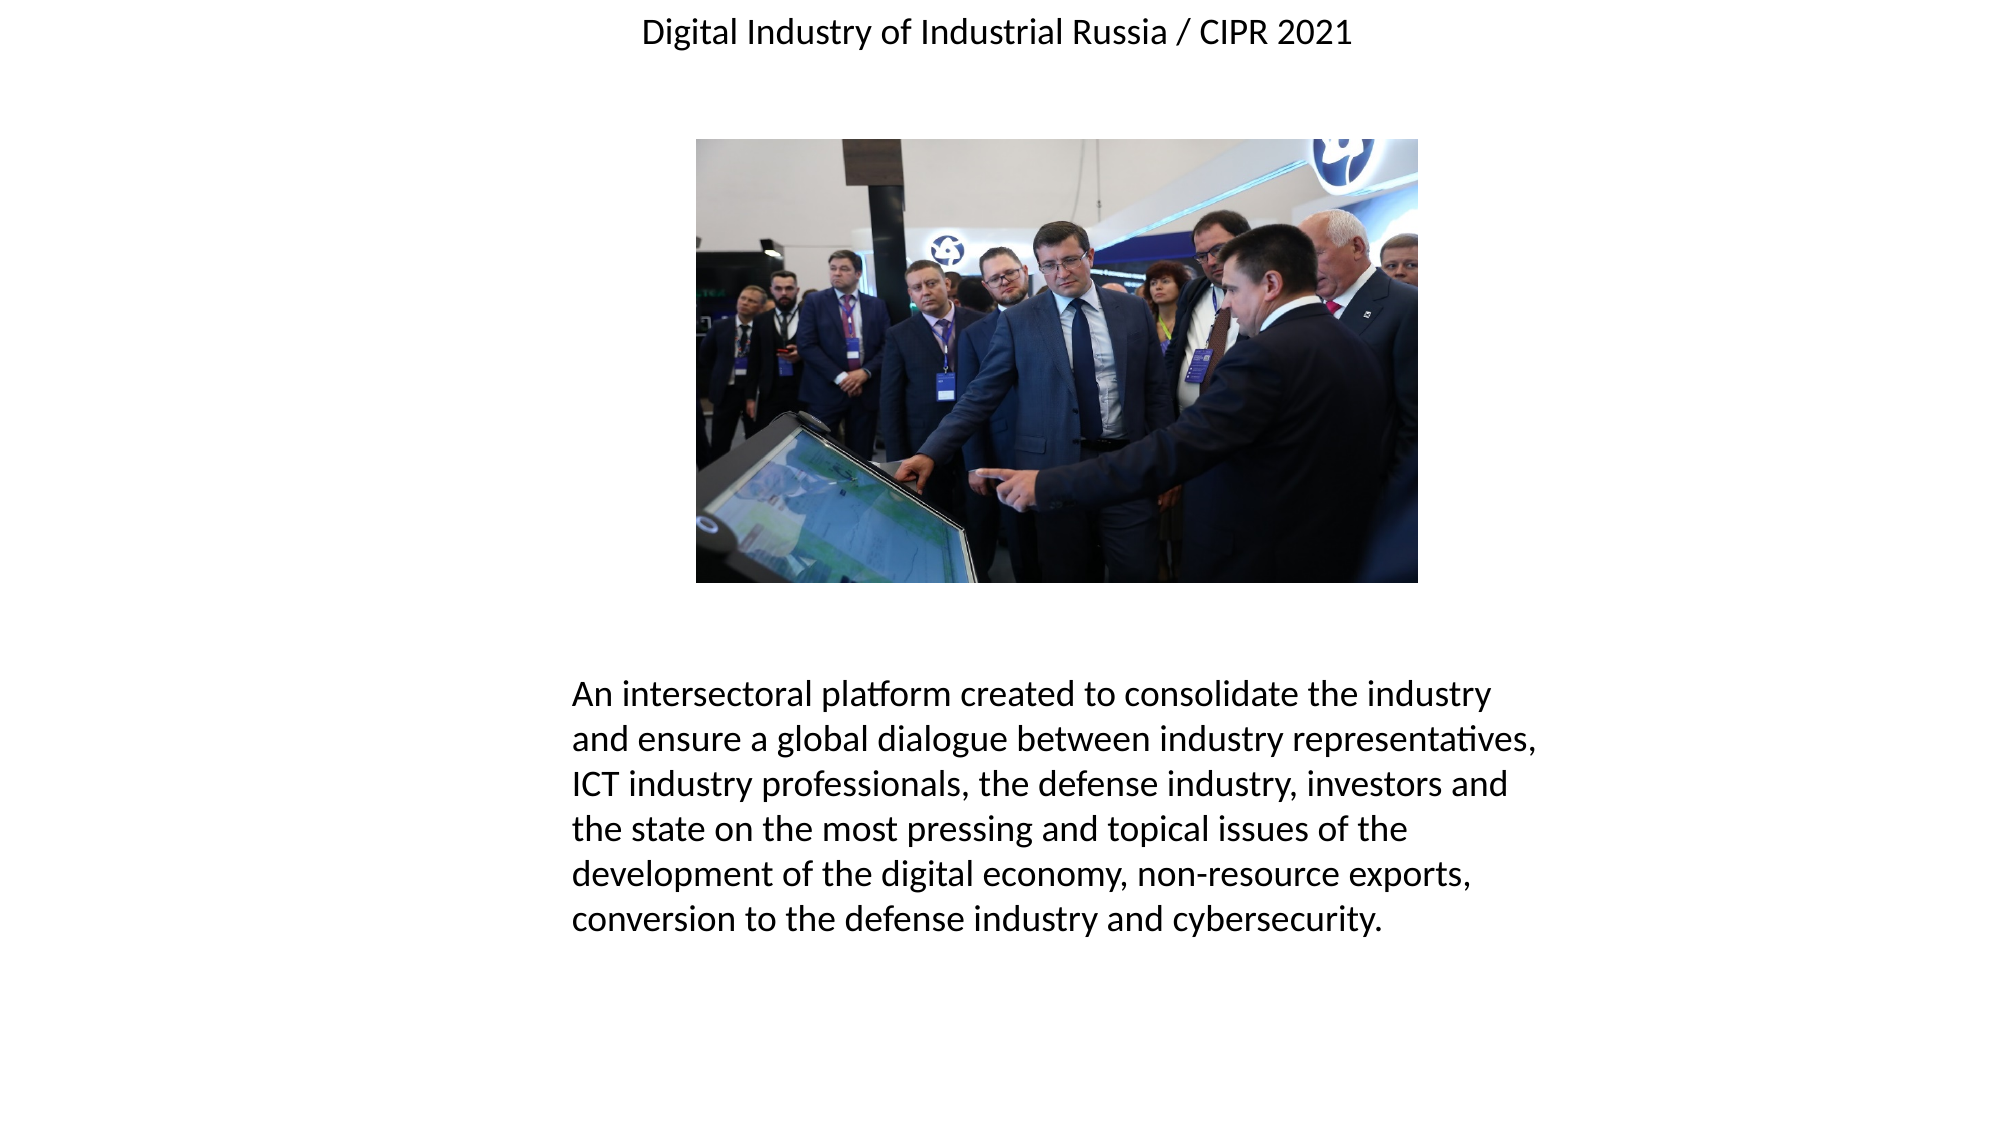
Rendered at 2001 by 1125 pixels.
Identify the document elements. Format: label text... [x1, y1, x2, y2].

text_box An intersectoral platform created to consolidate the industry and ensure a global dialogue between industry representatives, ICT industry professionals, the defense industry, investors and the state on the most pressing and topical issues of the development of the digital economy, non-resource exports, conversion to the defense industry and cybersecurity. [557, 661, 1557, 947]
text_box Digital Industry of Industrial Russia / CIPR 2021 [627, 0, 1369, 60]
picture [696, 139, 1418, 583]
